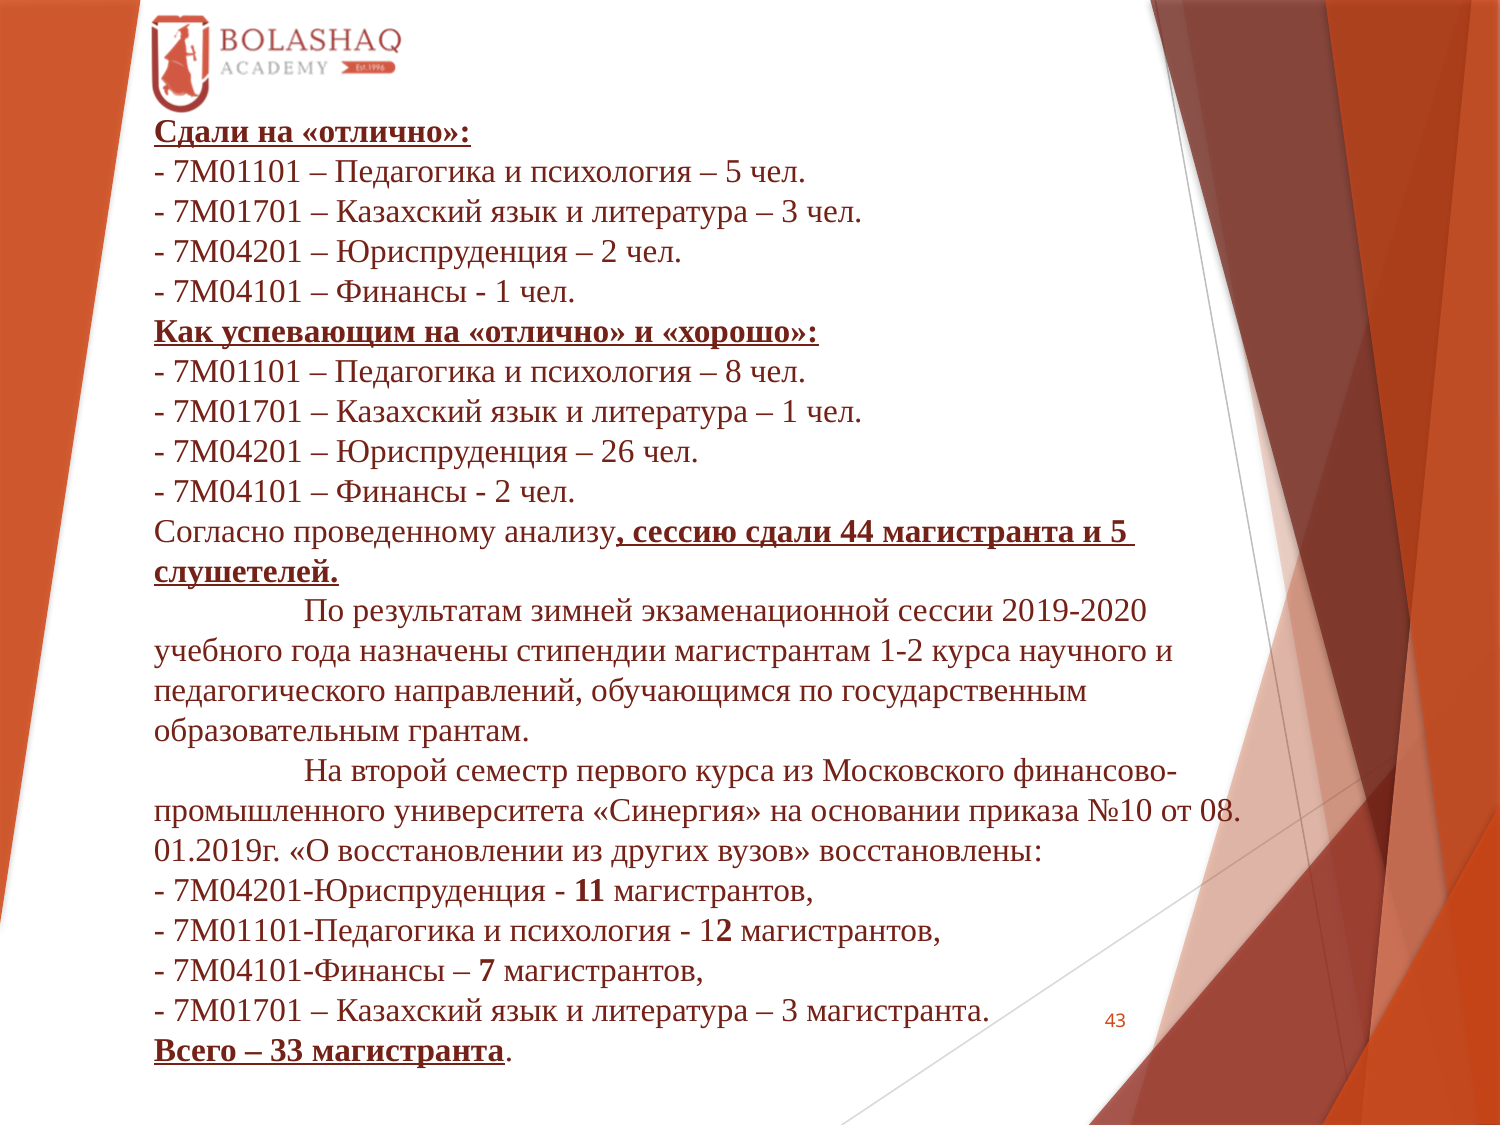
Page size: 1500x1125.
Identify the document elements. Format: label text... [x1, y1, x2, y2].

slide_number 43 [1057, 991, 1142, 1051]
picture [138, 0, 414, 128]
text_box Сдали на «отлично»: - 7М01101 – Педагогика и психология – 5 чел. - 7М01701 – Казахский язык и литература – 3 чел. - 7М04201 – Юриспруденция – 2 чел. - 7М04101 – Финансы - 1 чел. Как успевающим на «отлично» и «хорошо»: - 7М01101 – Педагогика и психология – 8 чел. - 7М01701 – Казахский язык и литература – 1 чел. - 7М04201 – Юриспруденция – 26 чел. - 7М04101 – Финансы - 2 чел. Согласно проведенному анализу, сессию сдали 44 магистранта и 5 слушетелей. По результатам зимней экзаменационной сессии 2019-2020 учебного года назначены стипендии магистрантам 1-2 курса научного и педагогического направлений, обучающимся по государственным образовательным грантам. На второй семестр первого курса из Московского финансово-промышленного университета «Синергия» на основании приказа №10 от 08. 01.2019г. «О восстановлении из других вузов» восстановлены: - 7М04201-Юриспруденция - 11 магистрантов, - 7М01101-Педагогика и психология - 12 магистрантов, - 7М04101-Финансы – 7 магистрантов, - 7М01701 – Казахский язык и литература – 3 магистранта. Всего – 33 магистранта. [139, 102, 1262, 1075]
